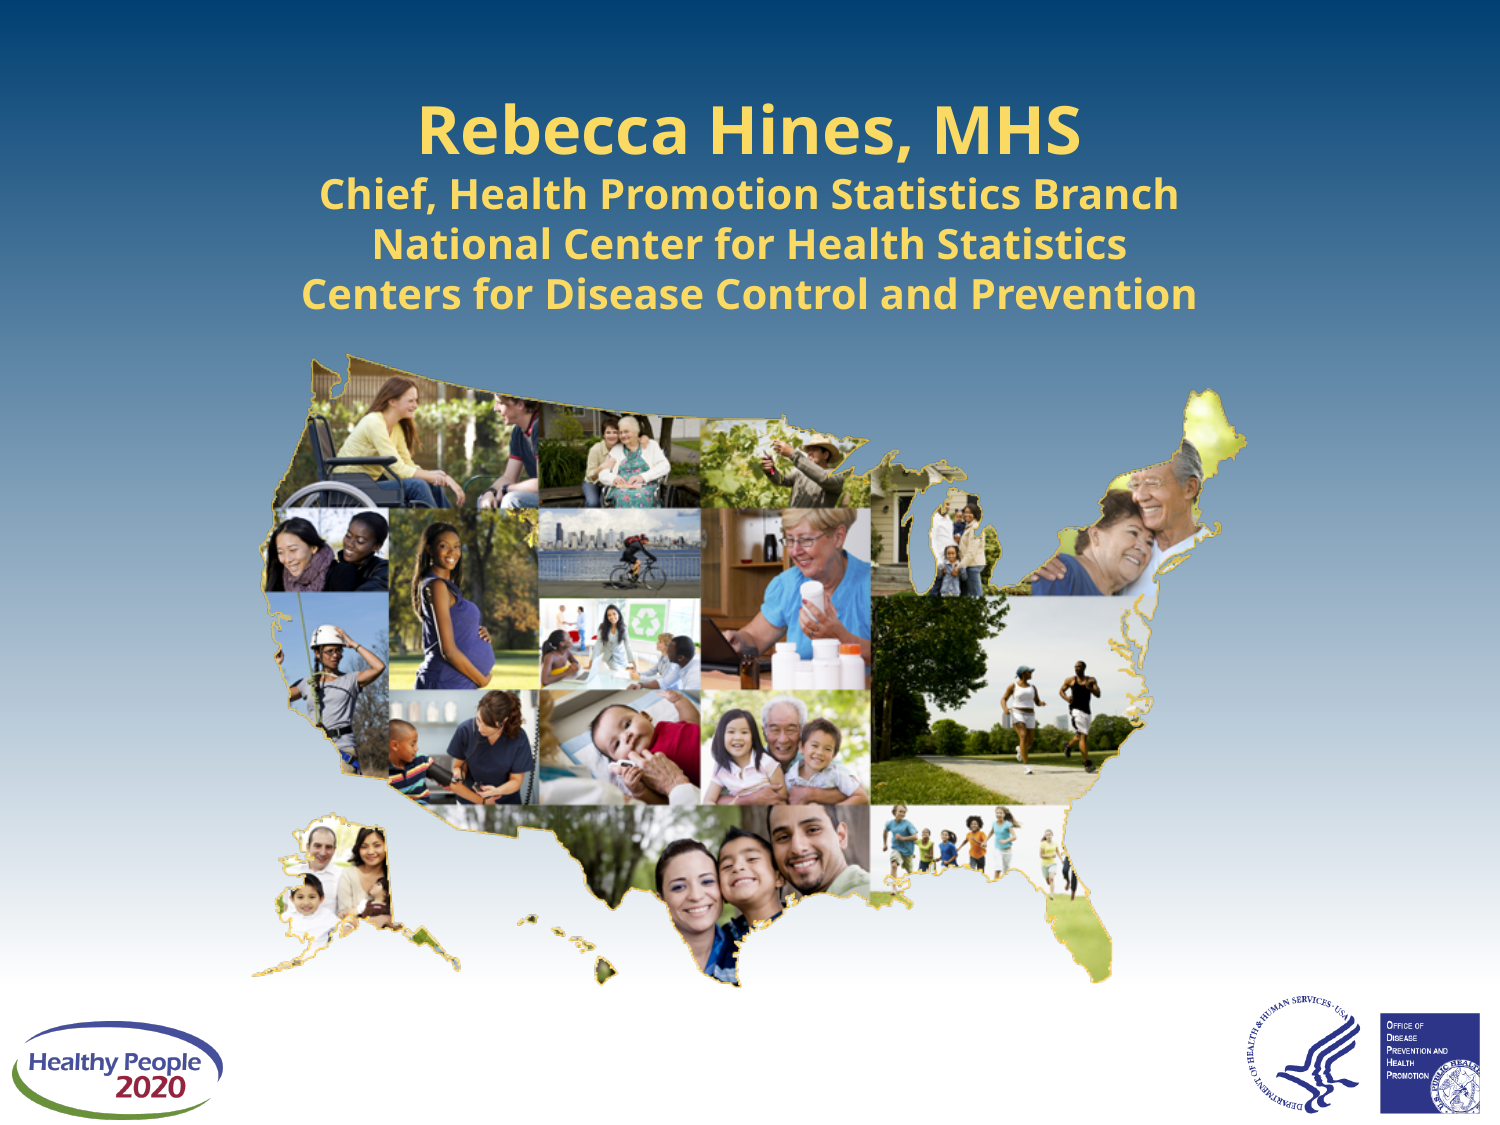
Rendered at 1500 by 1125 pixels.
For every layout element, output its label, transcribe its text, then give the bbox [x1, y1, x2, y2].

title Rebecca Hines, MHS Chief, Health Promotion Statistics Branch National Center for Health Statistics Centers for Disease Control and Prevention [0, 75, 1500, 330]
picture [12, 1021, 223, 1120]
picture [1247, 996, 1490, 1120]
picture [251, 354, 1248, 988]
